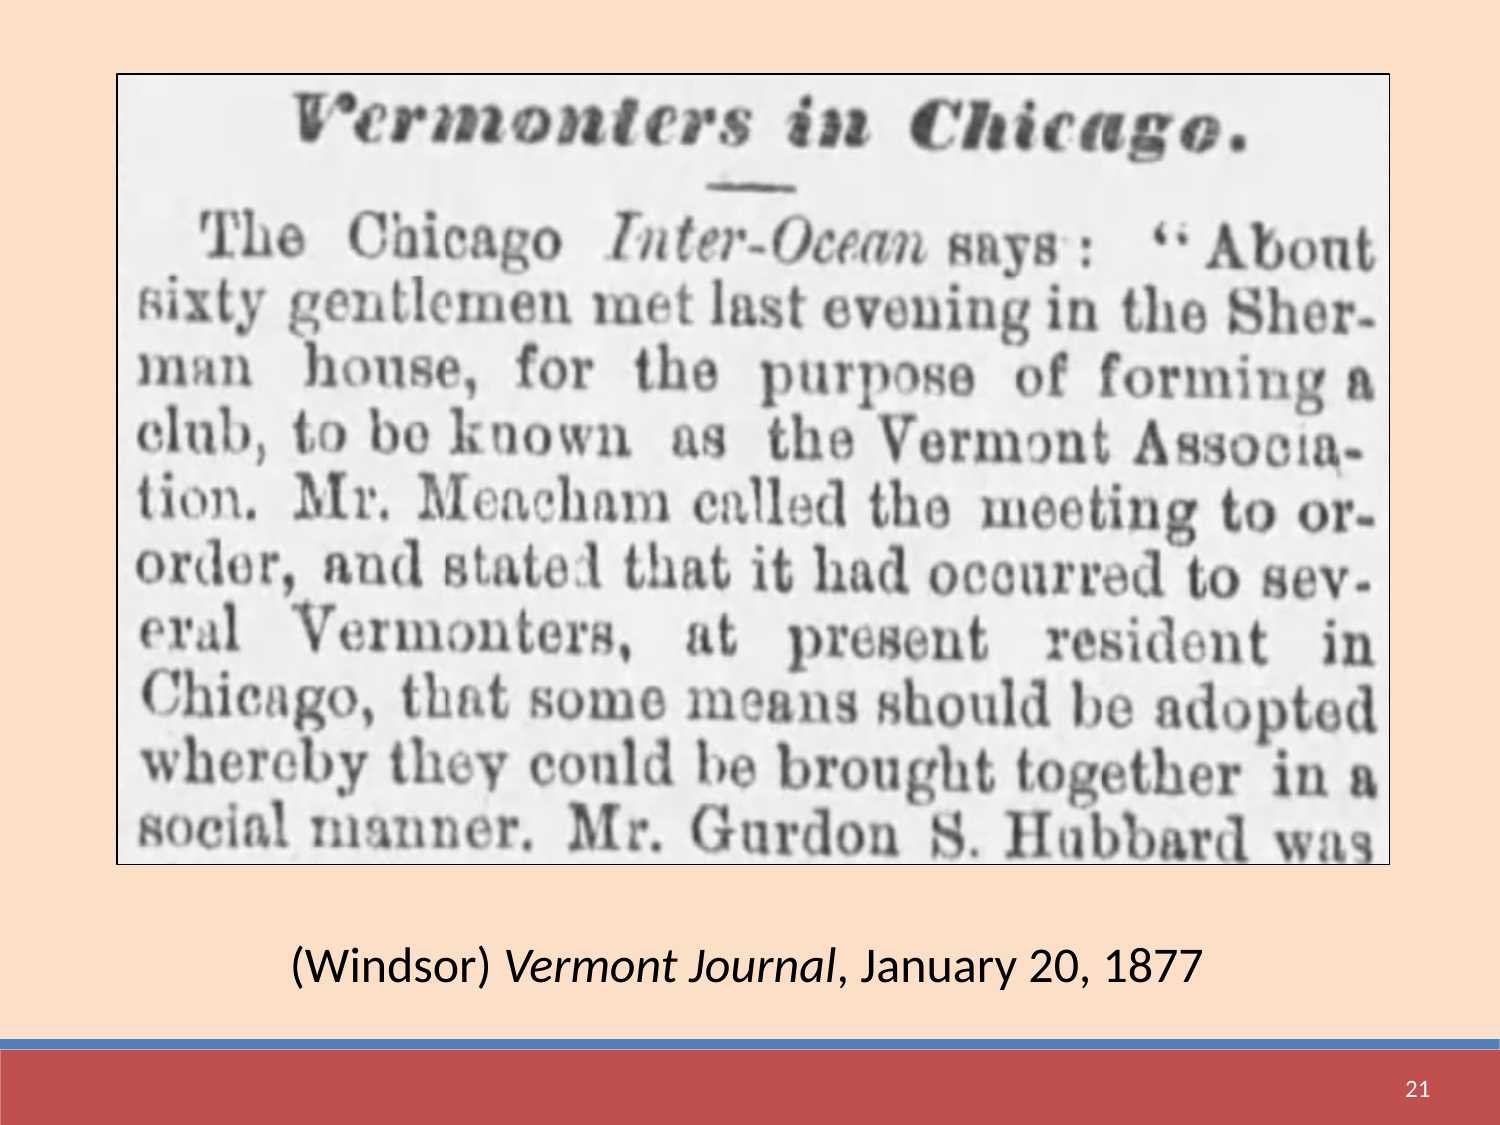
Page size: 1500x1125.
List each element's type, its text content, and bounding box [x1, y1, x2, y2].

picture [117, 74, 1390, 865]
slide_number 21 [1284, 1057, 1446, 1118]
text_box (Windsor) Vermont Journal, January 20, 1877 [275, 924, 1225, 1000]
